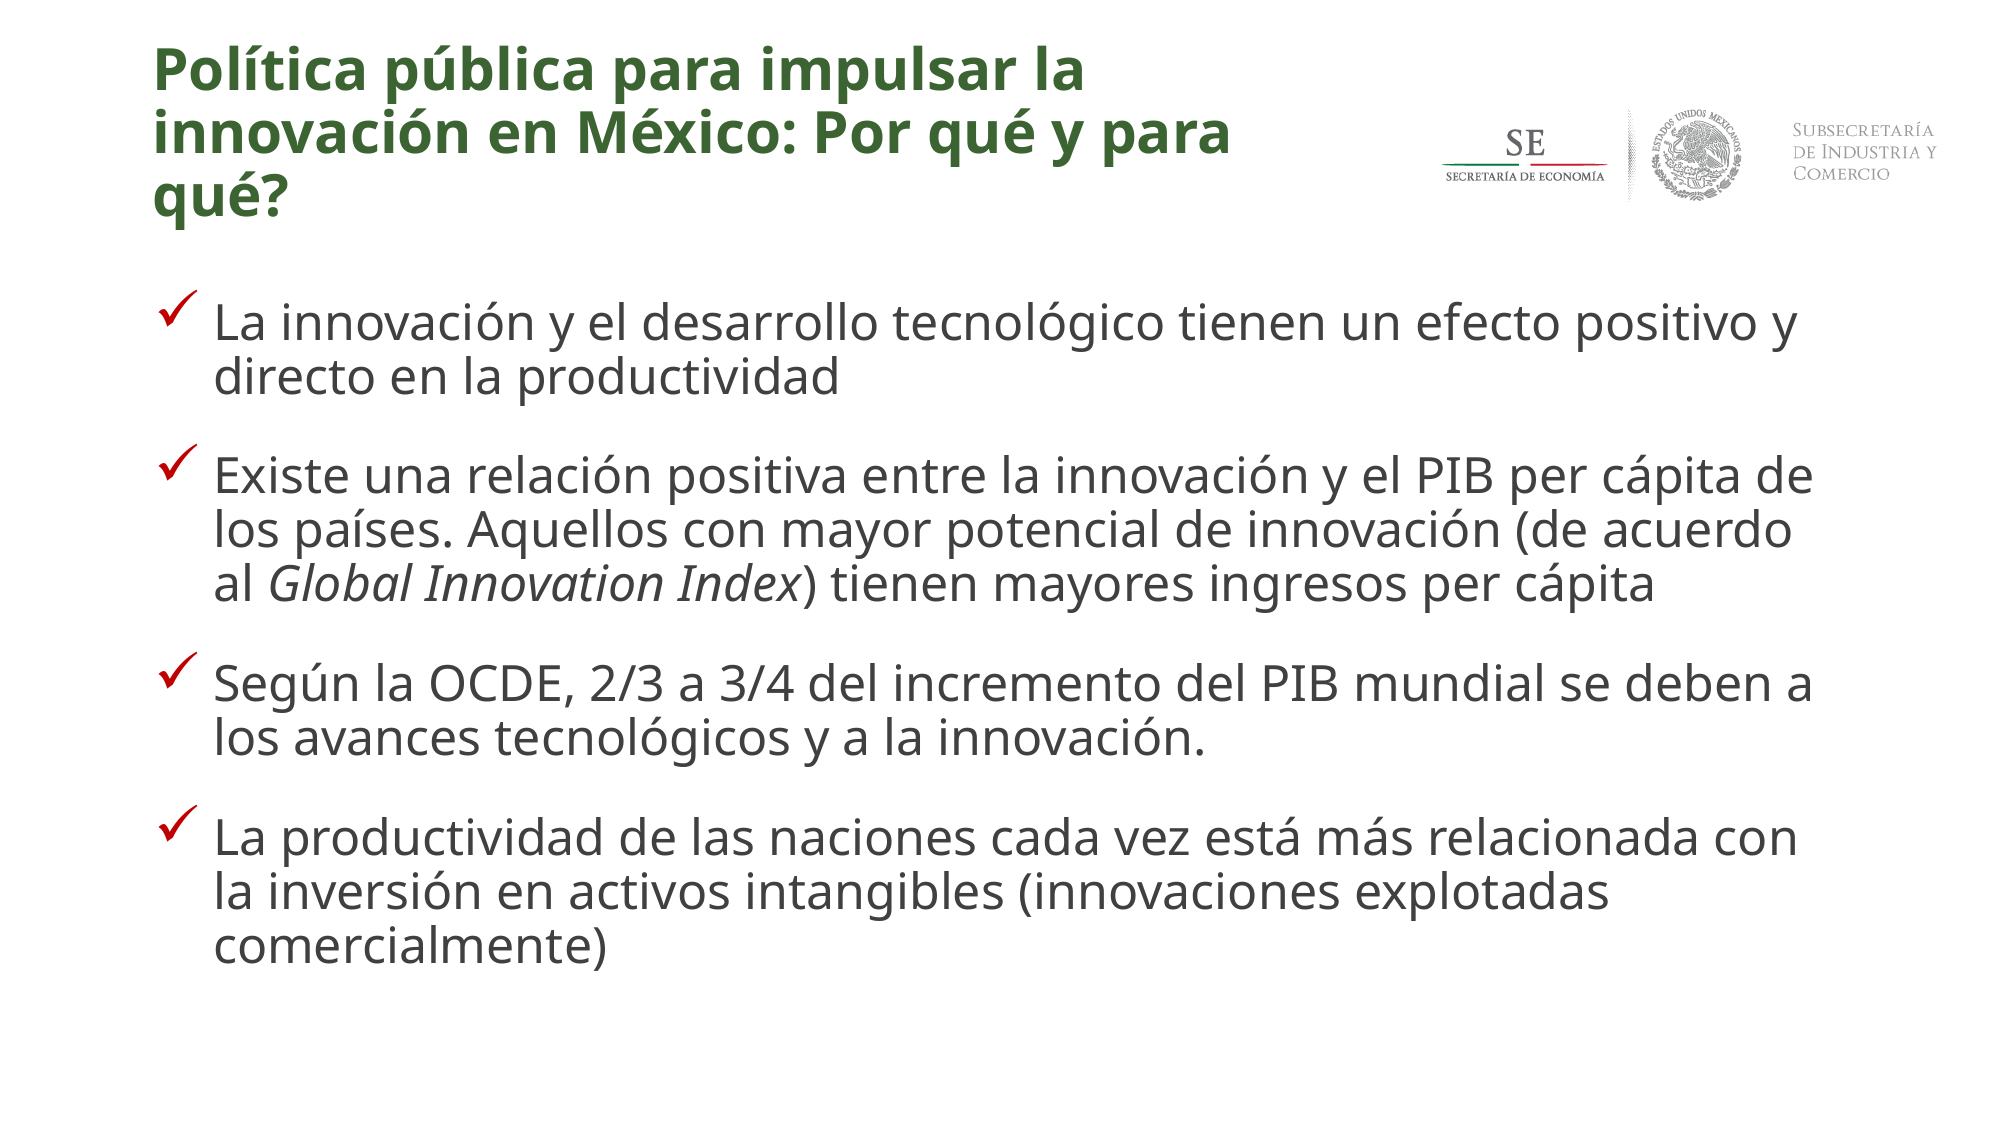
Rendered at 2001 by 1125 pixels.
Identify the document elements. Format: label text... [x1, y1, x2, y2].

picture [1399, 99, 1979, 210]
list La innovación y el desarrollo tecnológico tienen un efecto positivo y directo en la productividad Existe una relación positiva entre la innovación y el PIB per cápita de los países. Aquellos con mayor potencial de innovación (de acuerdo al Global Innovation Index) tienen mayores ingresos per cápita Según la OCDE, 2/3 a 3/4 del incremento del PIB mundial se deben a los avances tecnológicos y a la innovación. La productividad de las naciones cada vez está más relacionada con la inversión en activos intangibles (innovaciones explotadas comercialmente) [124, 289, 1850, 1054]
title Política pública para impulsar la innovación en México: Por qué y para qué? [137, 59, 1399, 210]
